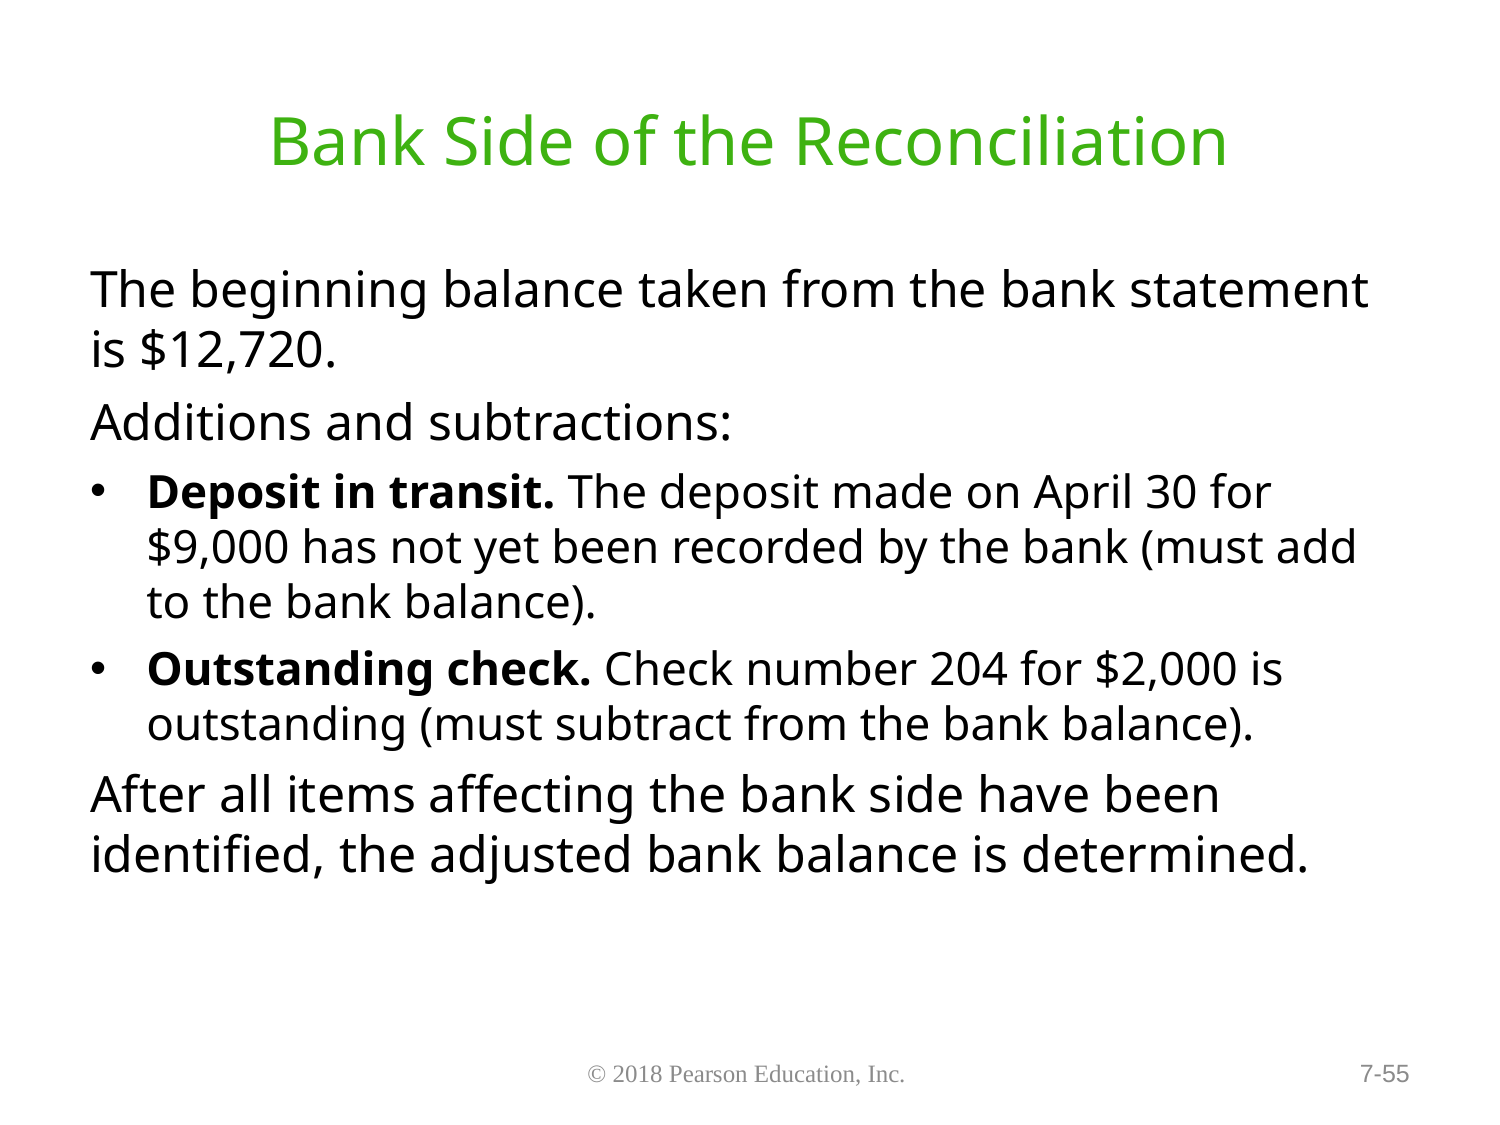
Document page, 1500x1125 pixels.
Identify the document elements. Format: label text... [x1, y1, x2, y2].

title Bank Side of the Reconciliation [75, 45, 1425, 233]
list The beginning balance taken from the bank statement is $12,720. Additions and subtractions: Deposit in transit. The deposit made on April 30 for $9,000 has not yet been recorded by the bank (must add to the bank balance). Outstanding check. Check number 204 for $2,000 is outstanding (must subtract from the bank balance). After all items affecting the bank side have been identified, the adjusted bank balance is determined. [75, 249, 1425, 1031]
slide_number 7-55 [1074, 1042, 1425, 1103]
